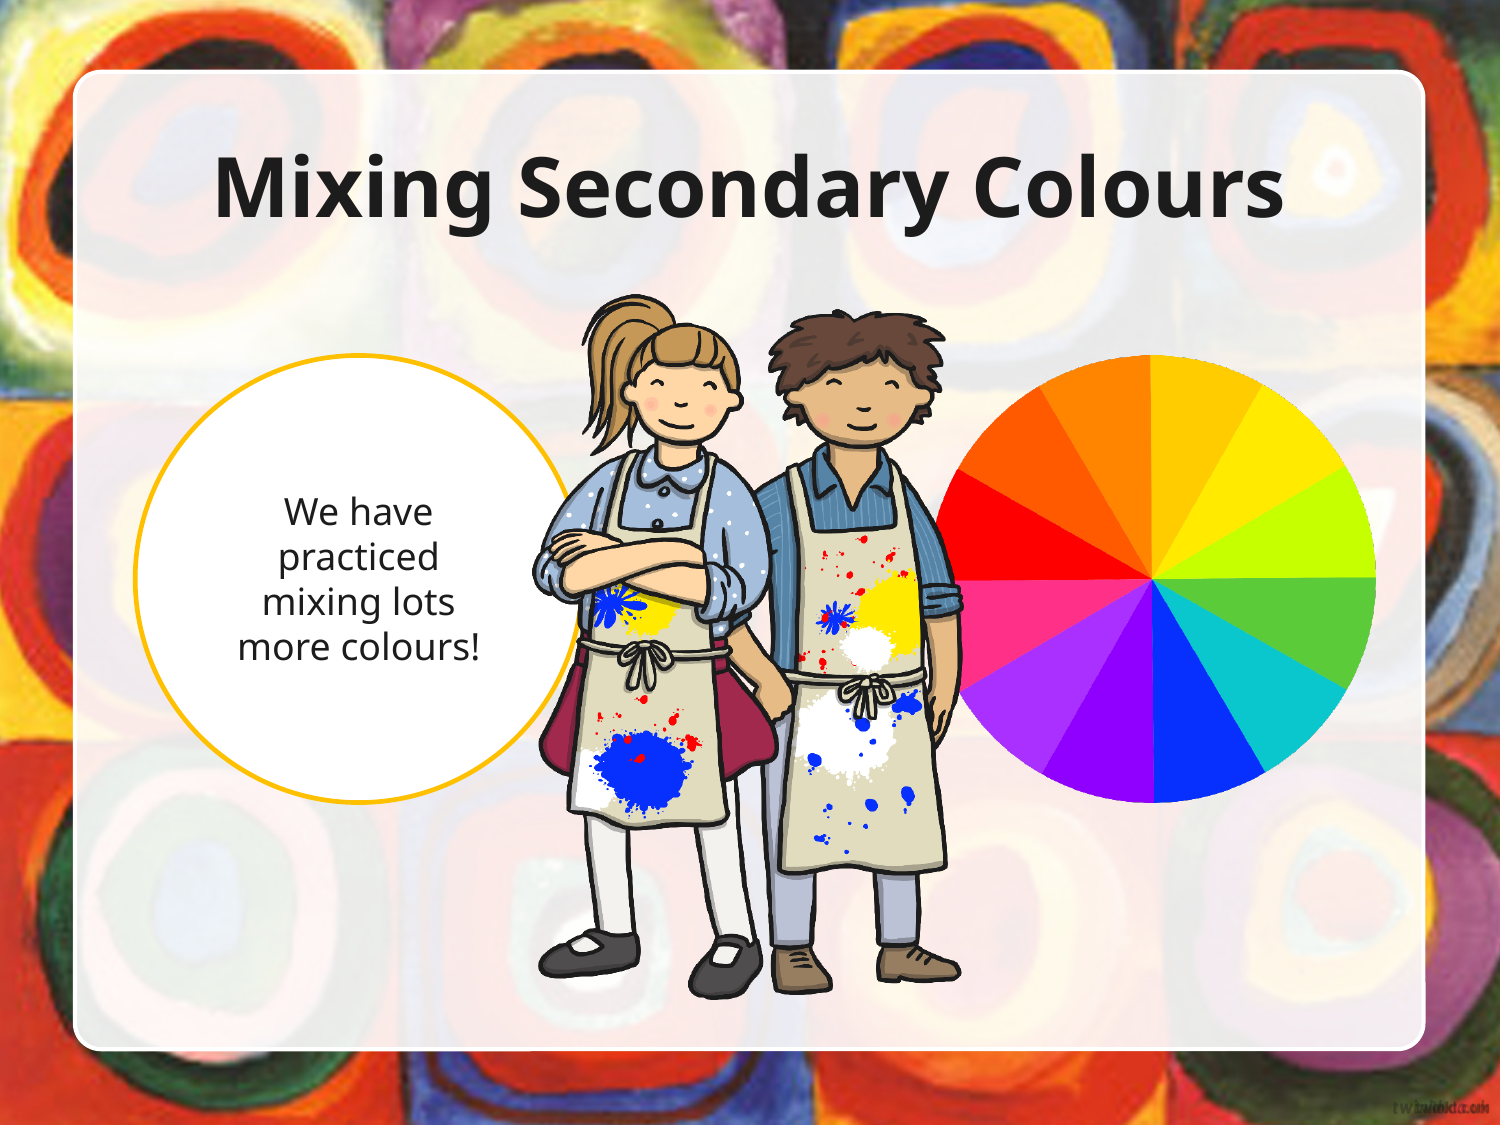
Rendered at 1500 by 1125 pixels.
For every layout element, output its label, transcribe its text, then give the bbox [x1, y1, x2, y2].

text_box We have practiced mixing lots more colours! [211, 480, 506, 676]
picture [0, 0, 1500, 1125]
title Mixing Secondary Colours [73, 78, 1426, 304]
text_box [532, 294, 964, 1000]
text_box [134, 354, 532, 804]
